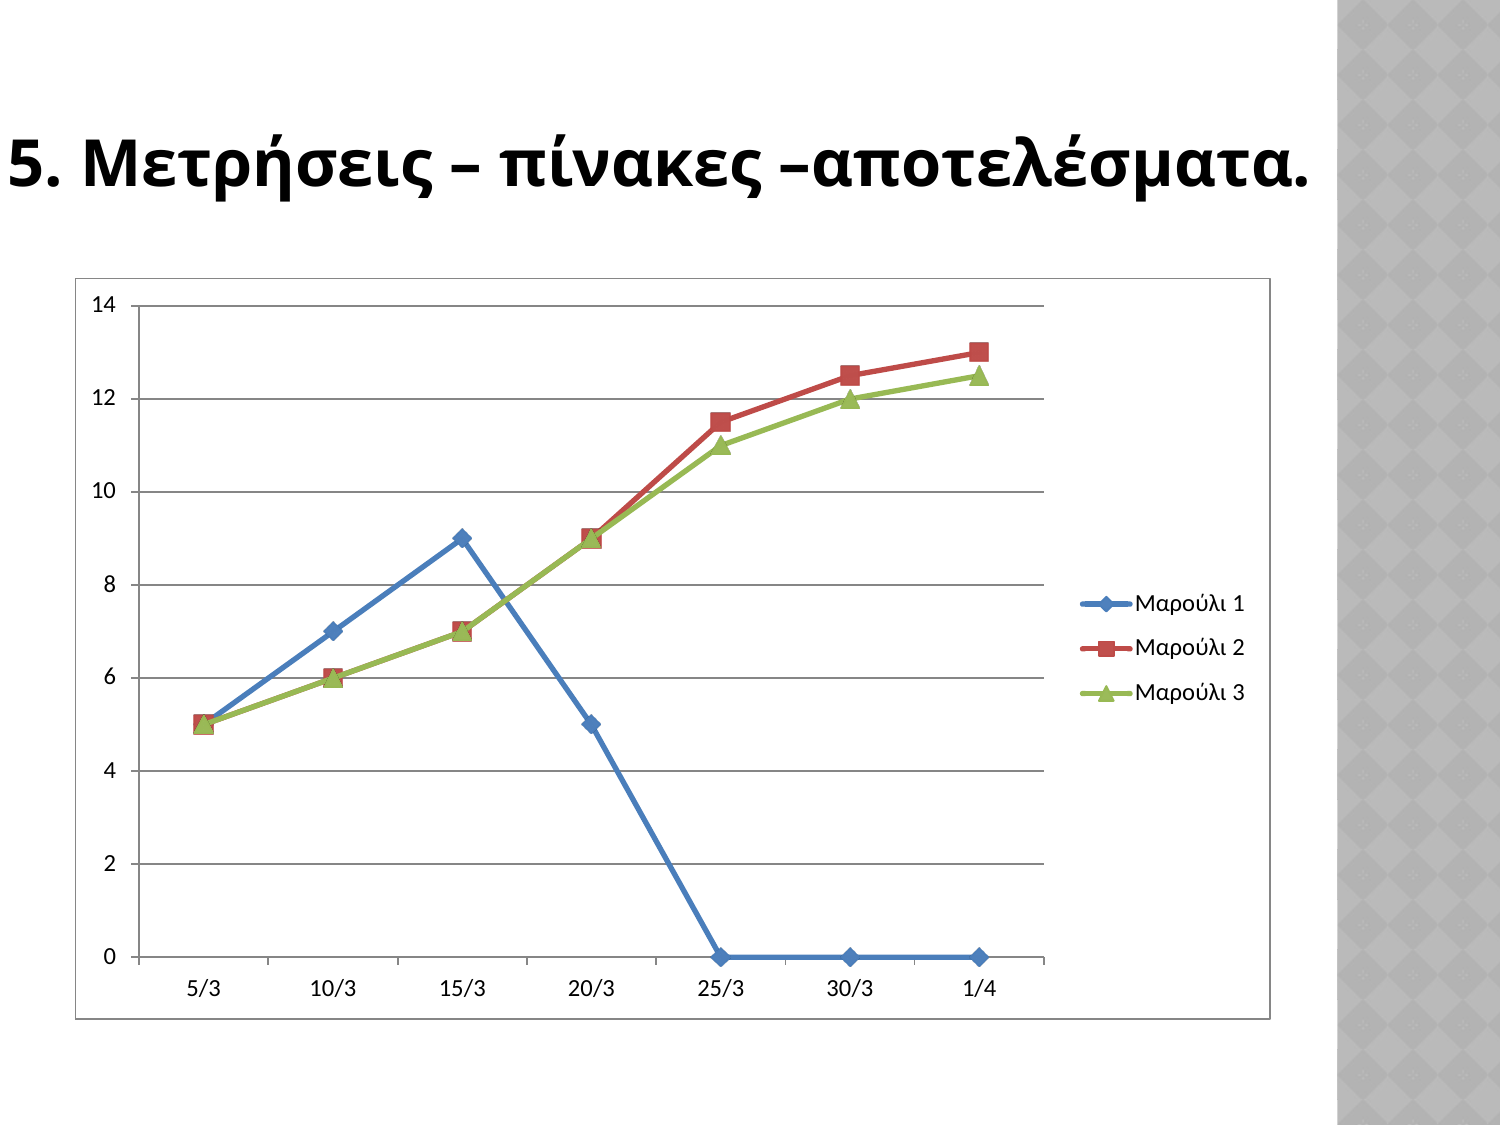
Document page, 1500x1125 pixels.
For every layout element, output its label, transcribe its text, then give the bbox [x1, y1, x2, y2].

title 5. Μετρήσεις – πίνακες –αποτελέσματα. [0, 52, 1325, 200]
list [74, 277, 1276, 1054]
